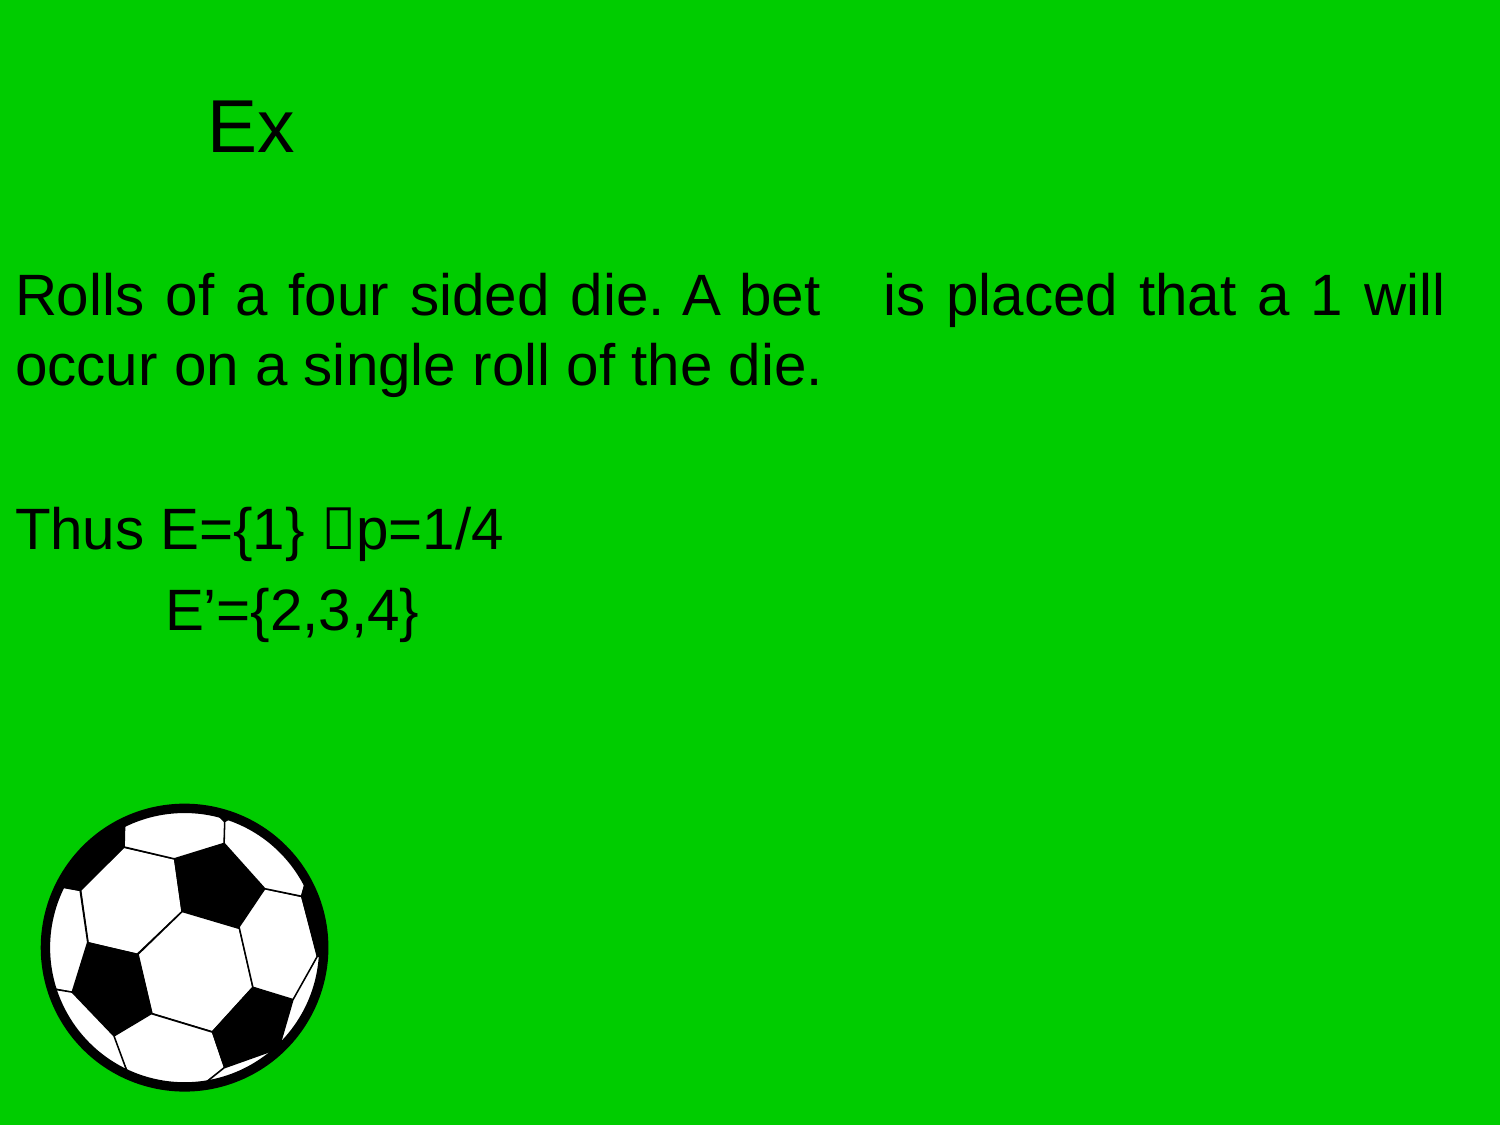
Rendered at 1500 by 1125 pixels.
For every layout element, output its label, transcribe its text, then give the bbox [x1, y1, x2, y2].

title Ex [192, 42, 1436, 203]
list Rolls of a four sided die. A bet is placed that a 1 will occur on a single roll of the die. Thus E={1} p=1/4 E’={2,3,4} [0, 249, 1463, 1063]
